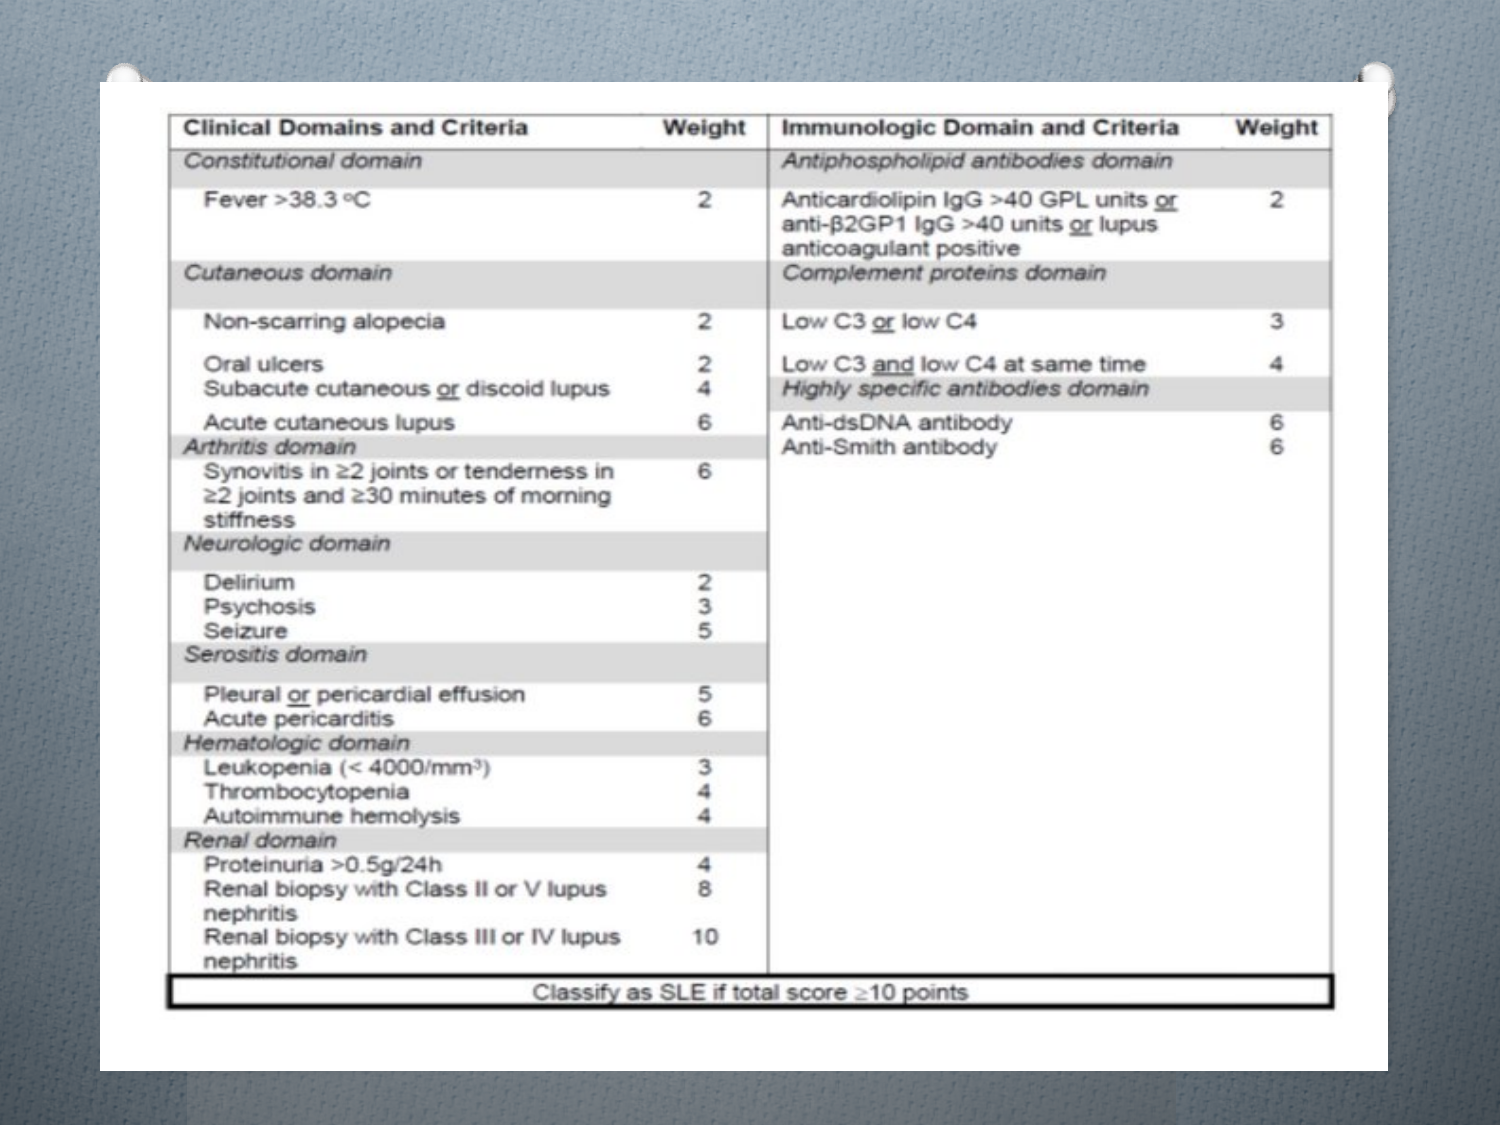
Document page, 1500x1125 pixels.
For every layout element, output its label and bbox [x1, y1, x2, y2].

picture [75, 29, 1439, 1071]
